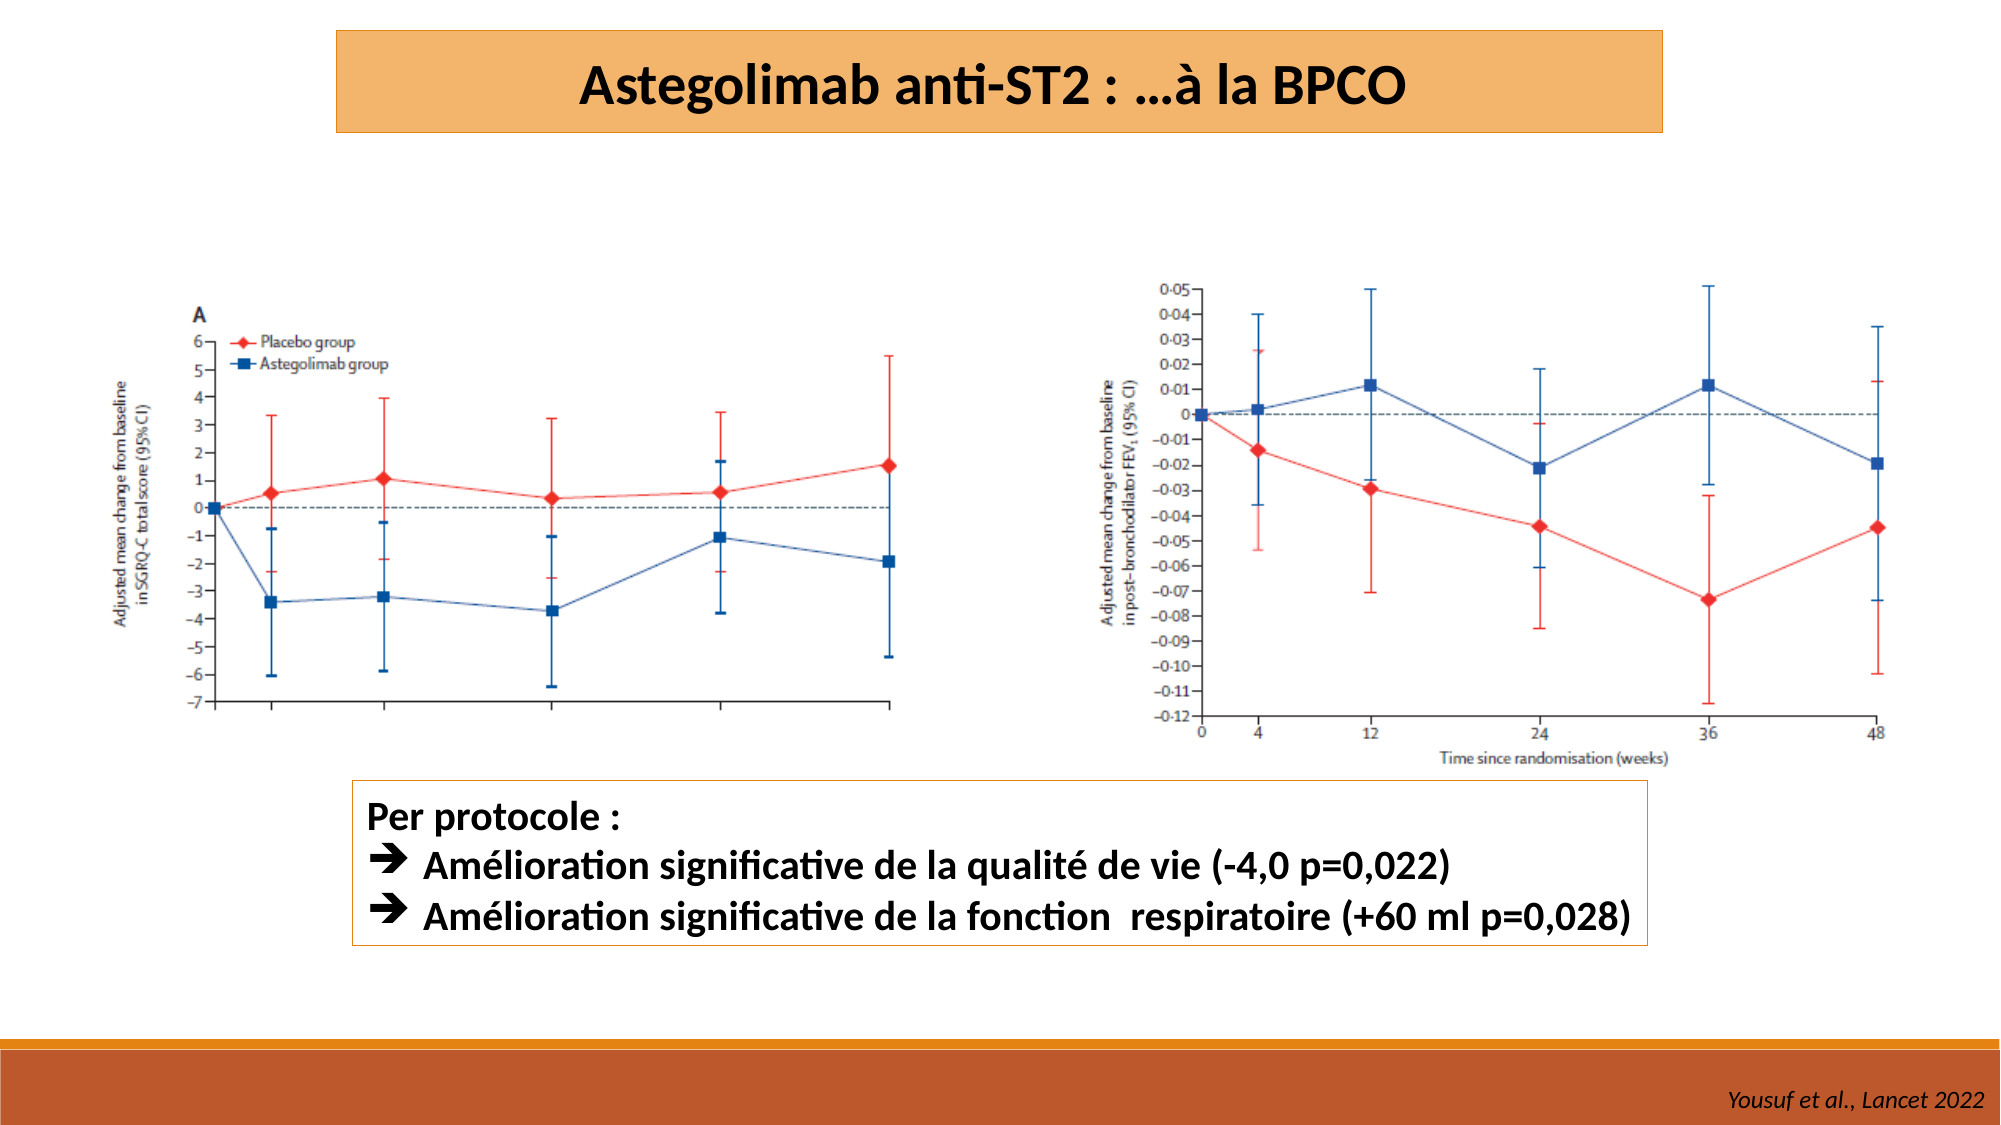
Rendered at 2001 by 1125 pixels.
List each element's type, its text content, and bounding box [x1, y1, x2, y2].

text_box Yousuf et al., Lancet 2022 [1326, 1076, 2000, 1121]
picture [1089, 270, 1899, 775]
text_box Per protocole : Amélioration significative de la qualité de vie (-4,0 p=0,022) Amélioration significative de la fonction respiratoire (+60 ml p=0,028) [352, 780, 1648, 946]
picture [101, 296, 911, 727]
text_box Astegolimab anti-ST2 : …à la BPCO [336, 30, 1663, 133]
